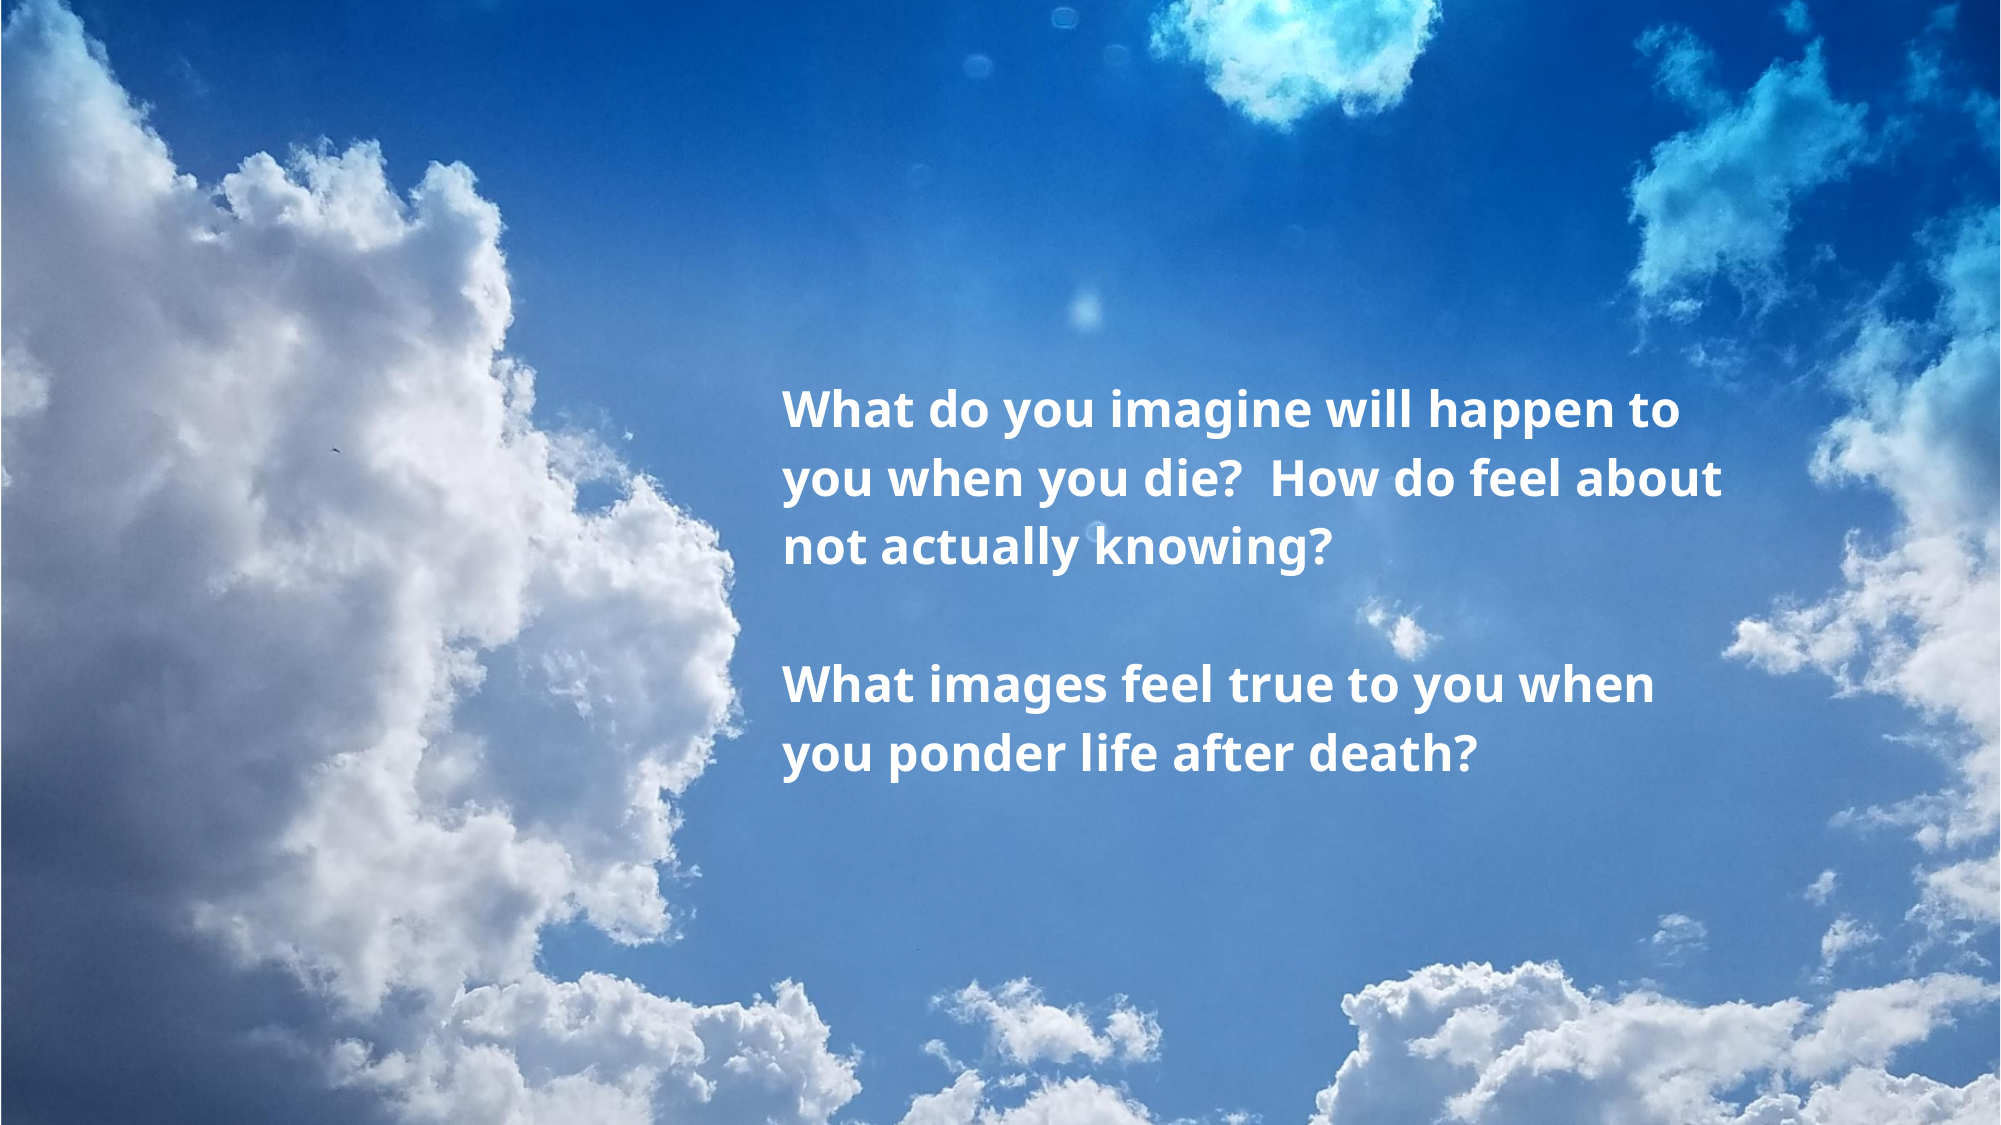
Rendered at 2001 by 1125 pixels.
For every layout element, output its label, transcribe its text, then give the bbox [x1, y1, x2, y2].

picture [3, 0, 2001, 1125]
text_box What do you imagine will happen to you when you die? How do feel about not actually knowing? What images feel true to you when you ponder life after death? [1563, 360, 1768, 790]
